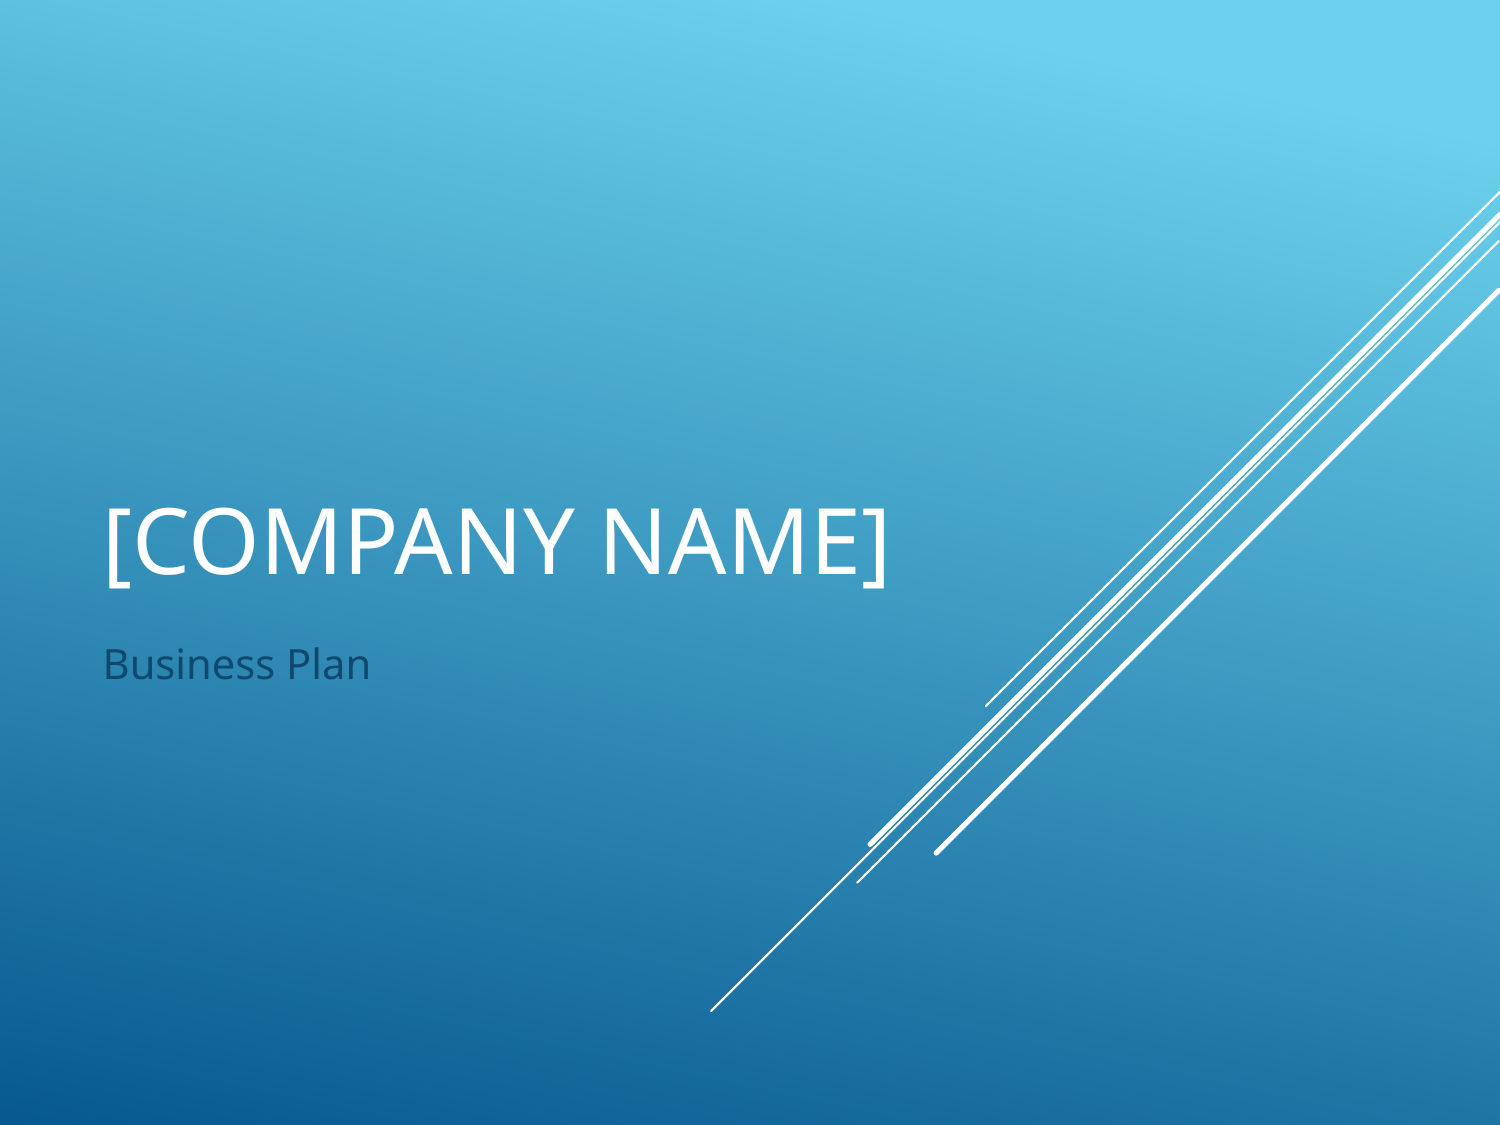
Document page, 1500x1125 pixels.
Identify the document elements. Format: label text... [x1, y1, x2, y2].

subtitle Business Plan [87, 630, 901, 945]
title [Company Name] [87, 87, 1098, 600]
